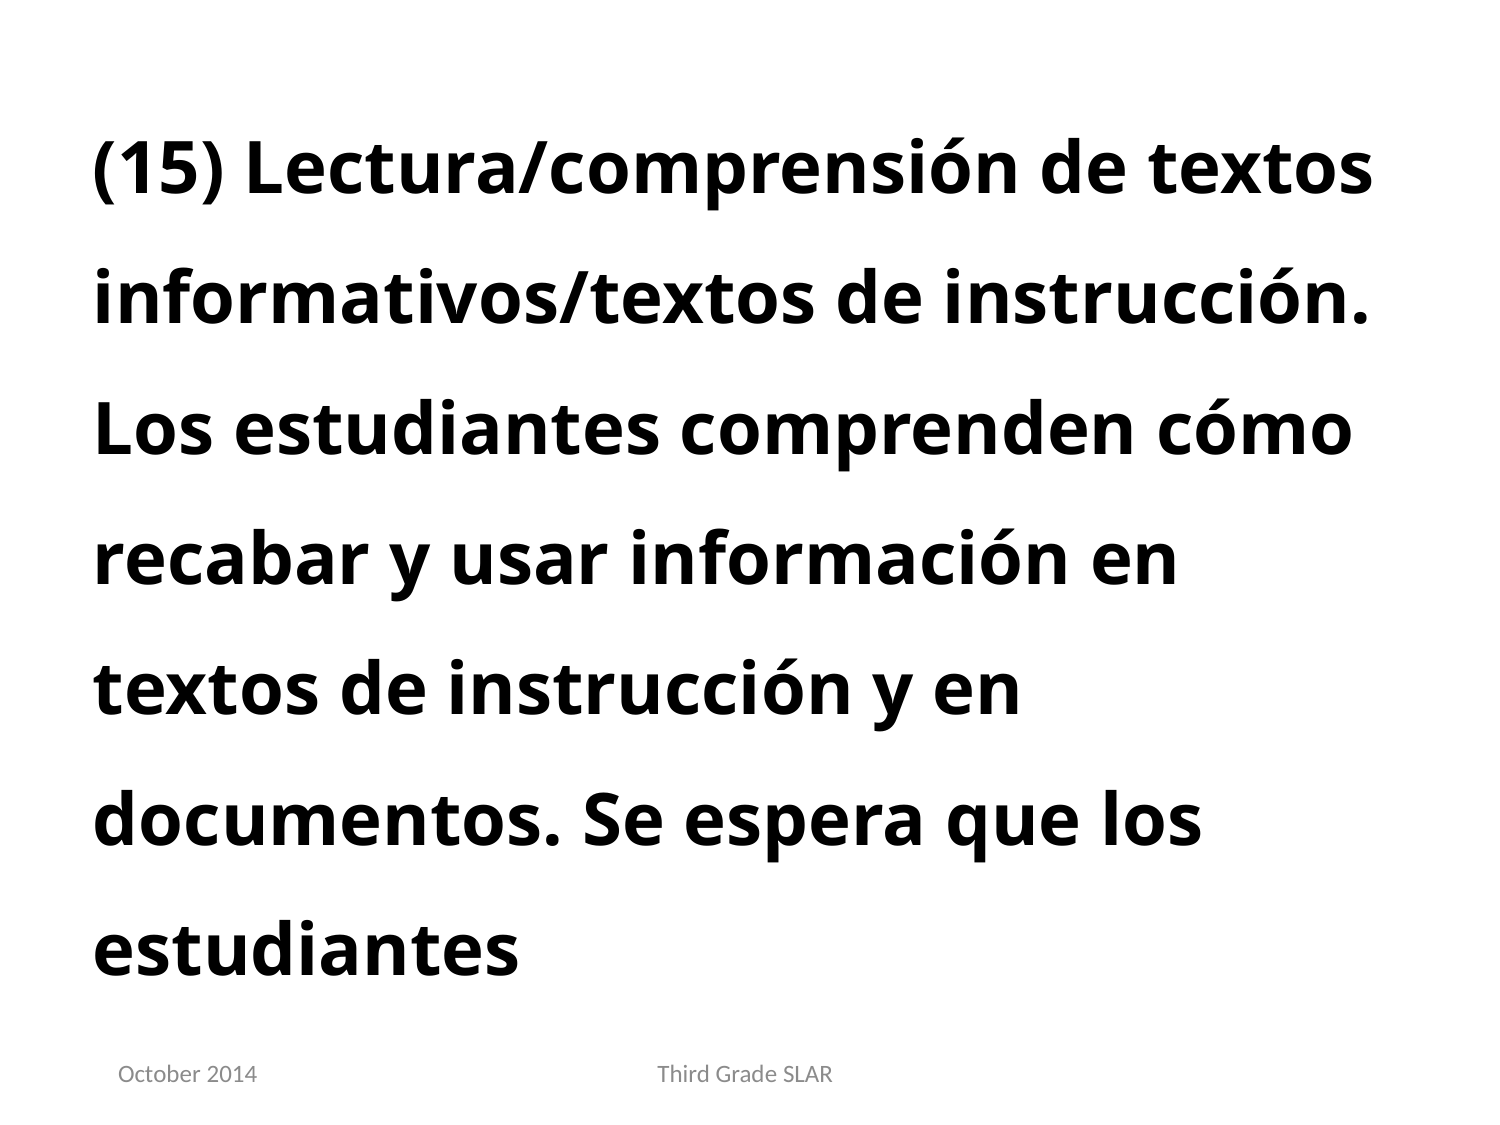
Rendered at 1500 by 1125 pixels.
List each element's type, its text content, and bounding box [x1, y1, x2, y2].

subtitle (15) Lectura/comprensión de textos informativos/textos de instrucción. Los estudiantes comprenden cómo recabar y usar información en textos de instrucción y en documentos. Se espera que los estudiantes [78, 70, 1429, 1014]
footer Third Grade SLAR [492, 1042, 999, 1103]
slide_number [103, 1042, 441, 1103]
